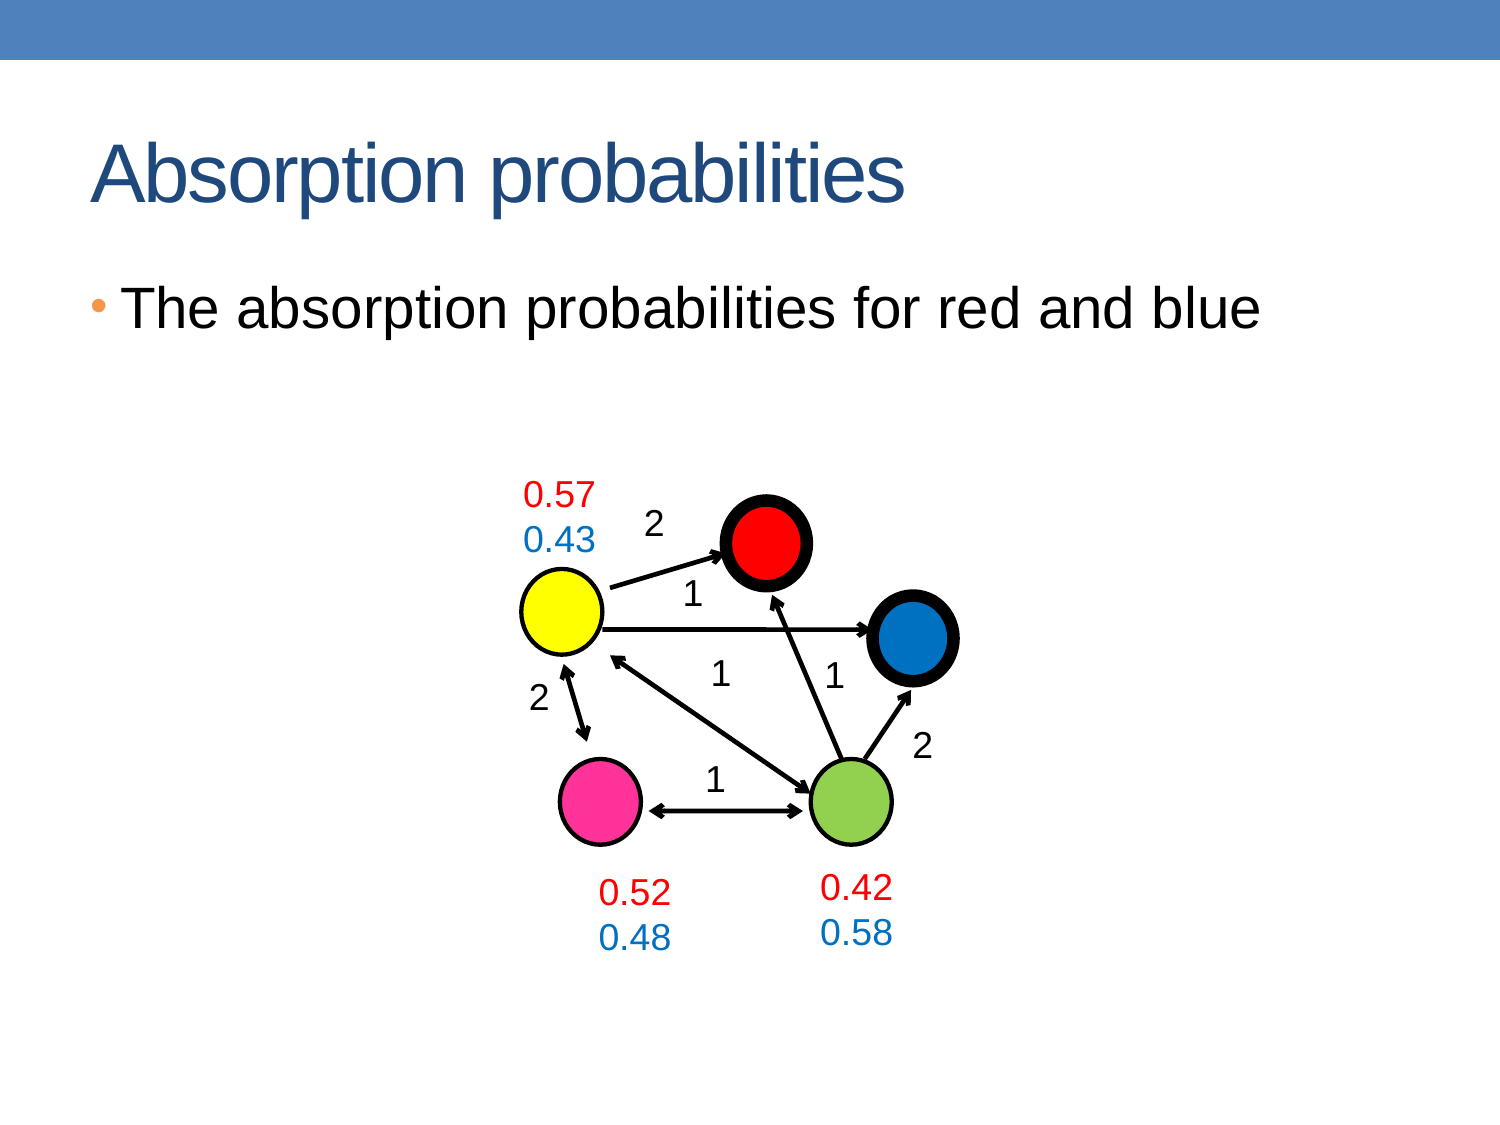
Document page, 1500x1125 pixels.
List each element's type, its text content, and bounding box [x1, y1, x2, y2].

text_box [513, 491, 954, 846]
text_box 0.57 0.43 [508, 462, 611, 568]
text_box 0.52 0.48 [583, 860, 687, 966]
list The absorption probabilities for red and blue [75, 262, 1425, 1063]
title Absorption probabilities [75, 87, 1425, 250]
text_box 0.42 0.58 [805, 855, 908, 960]
